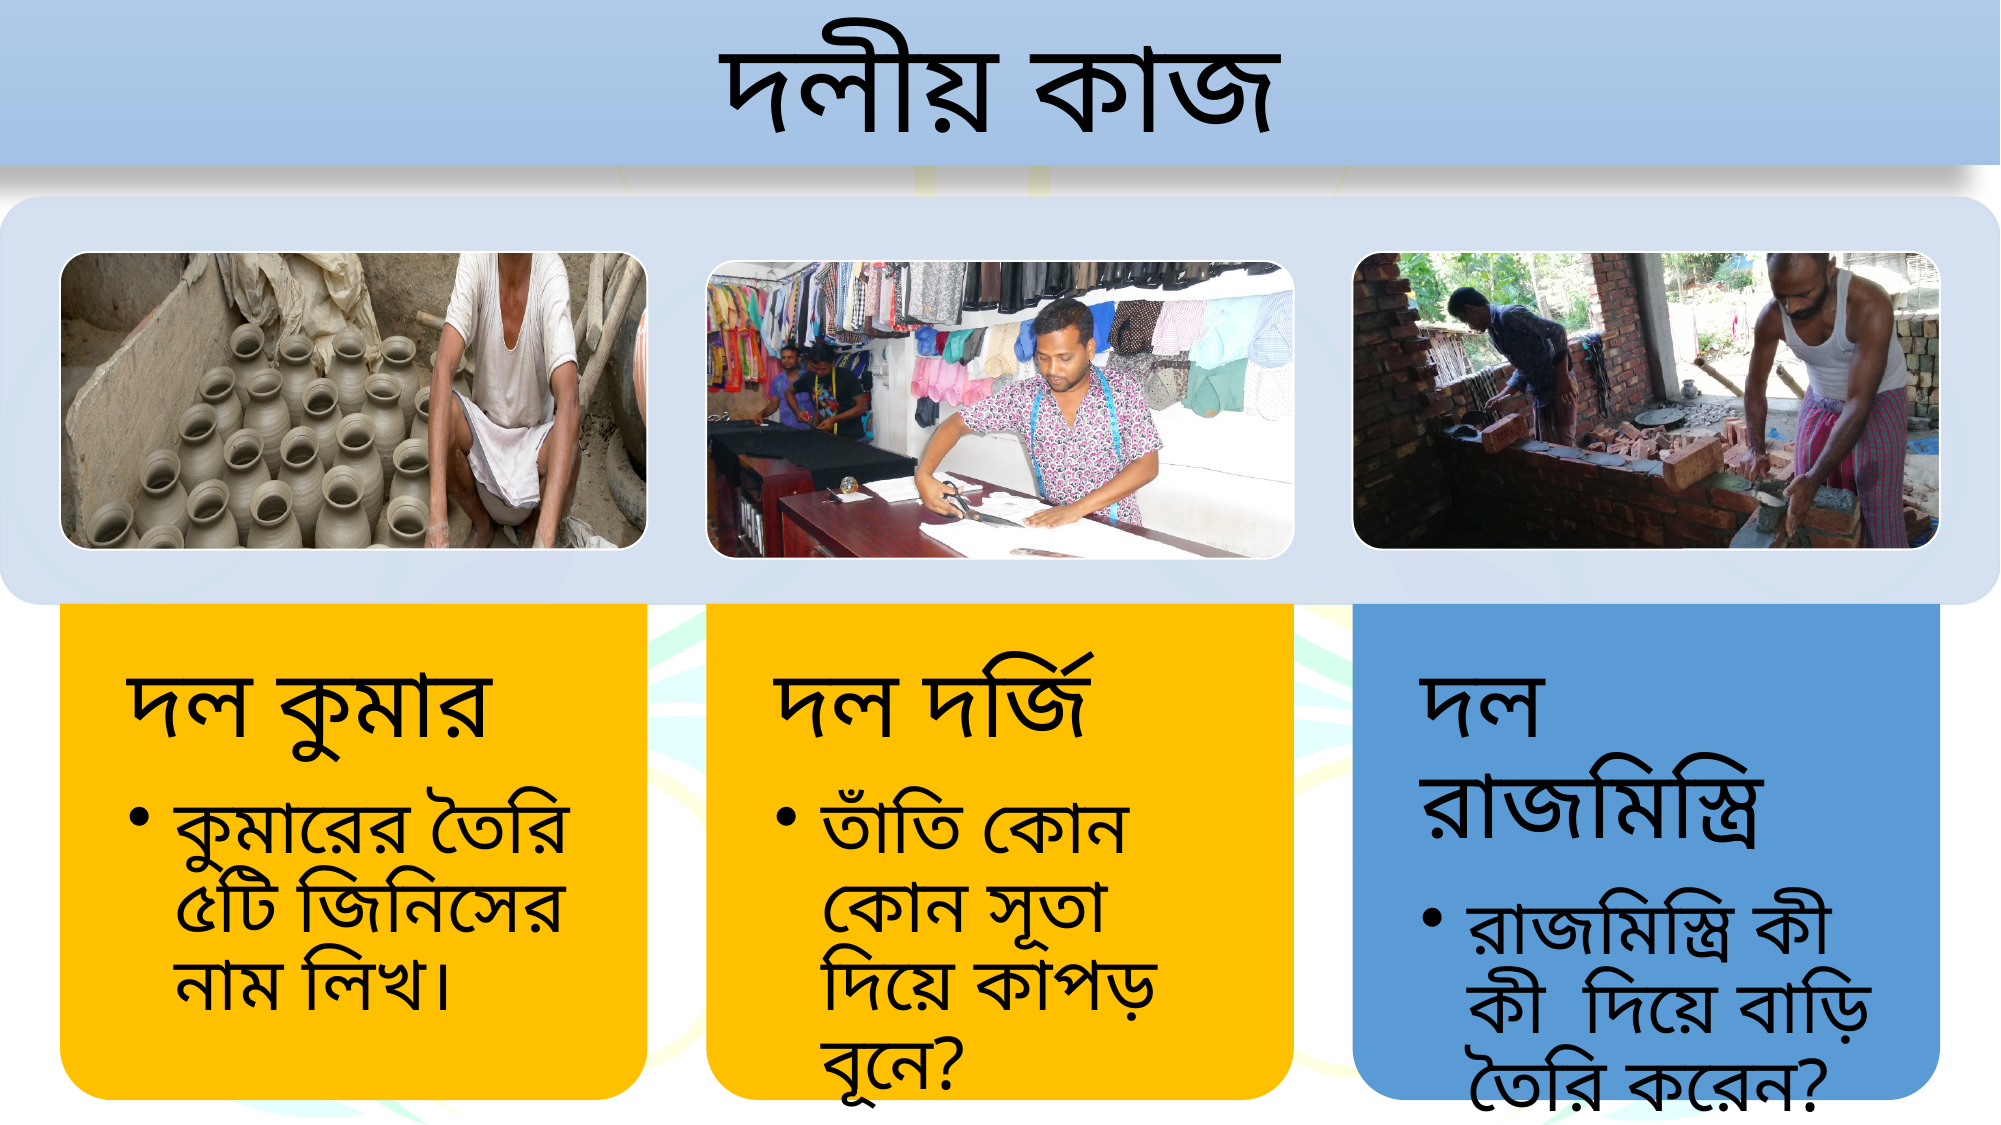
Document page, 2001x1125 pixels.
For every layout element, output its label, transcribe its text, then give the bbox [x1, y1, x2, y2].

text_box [0, 197, 2000, 1100]
text_box দলীয় কাজ [0, 0, 2000, 165]
